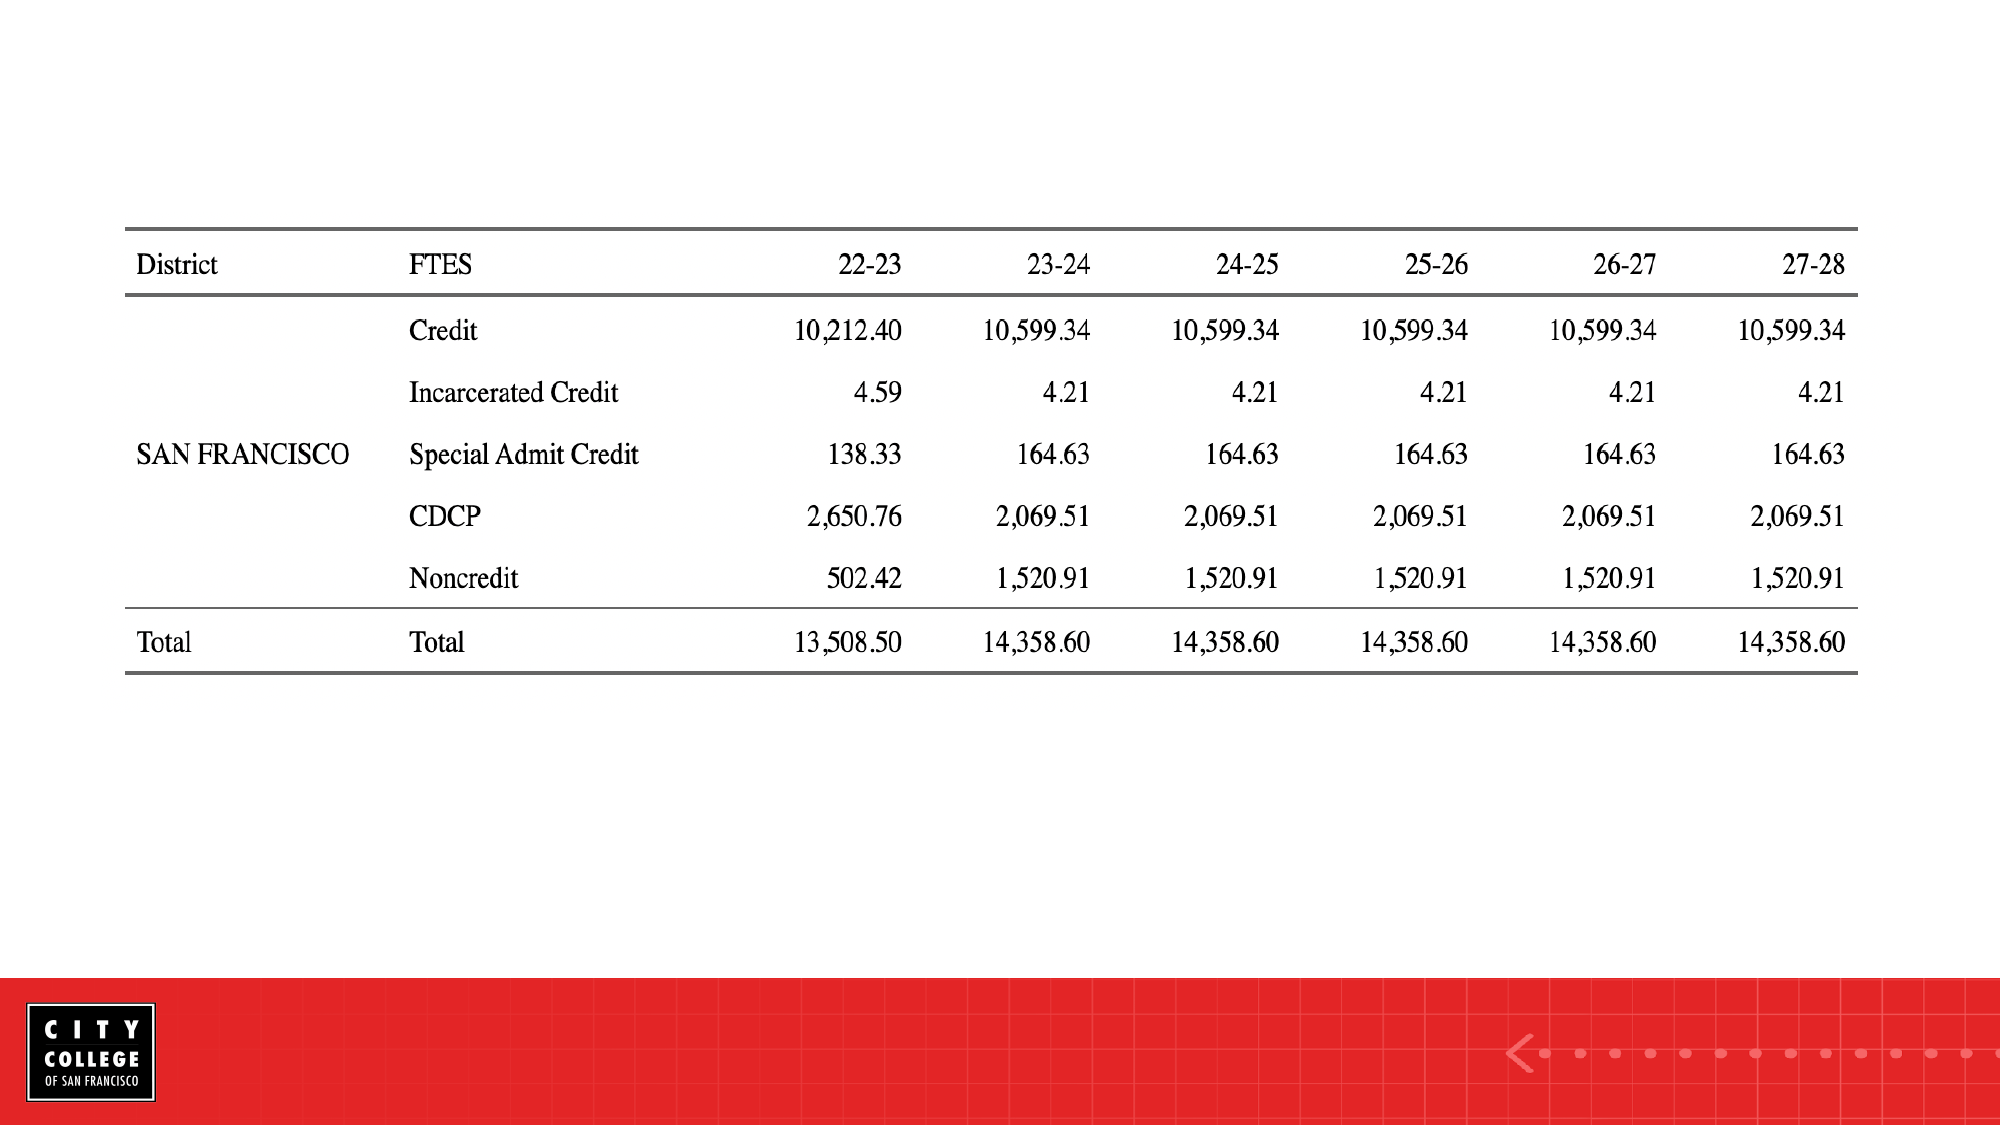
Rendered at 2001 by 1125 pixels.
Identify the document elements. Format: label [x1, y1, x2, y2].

picture [0, 978, 2000, 1125]
picture [101, 211, 1899, 713]
